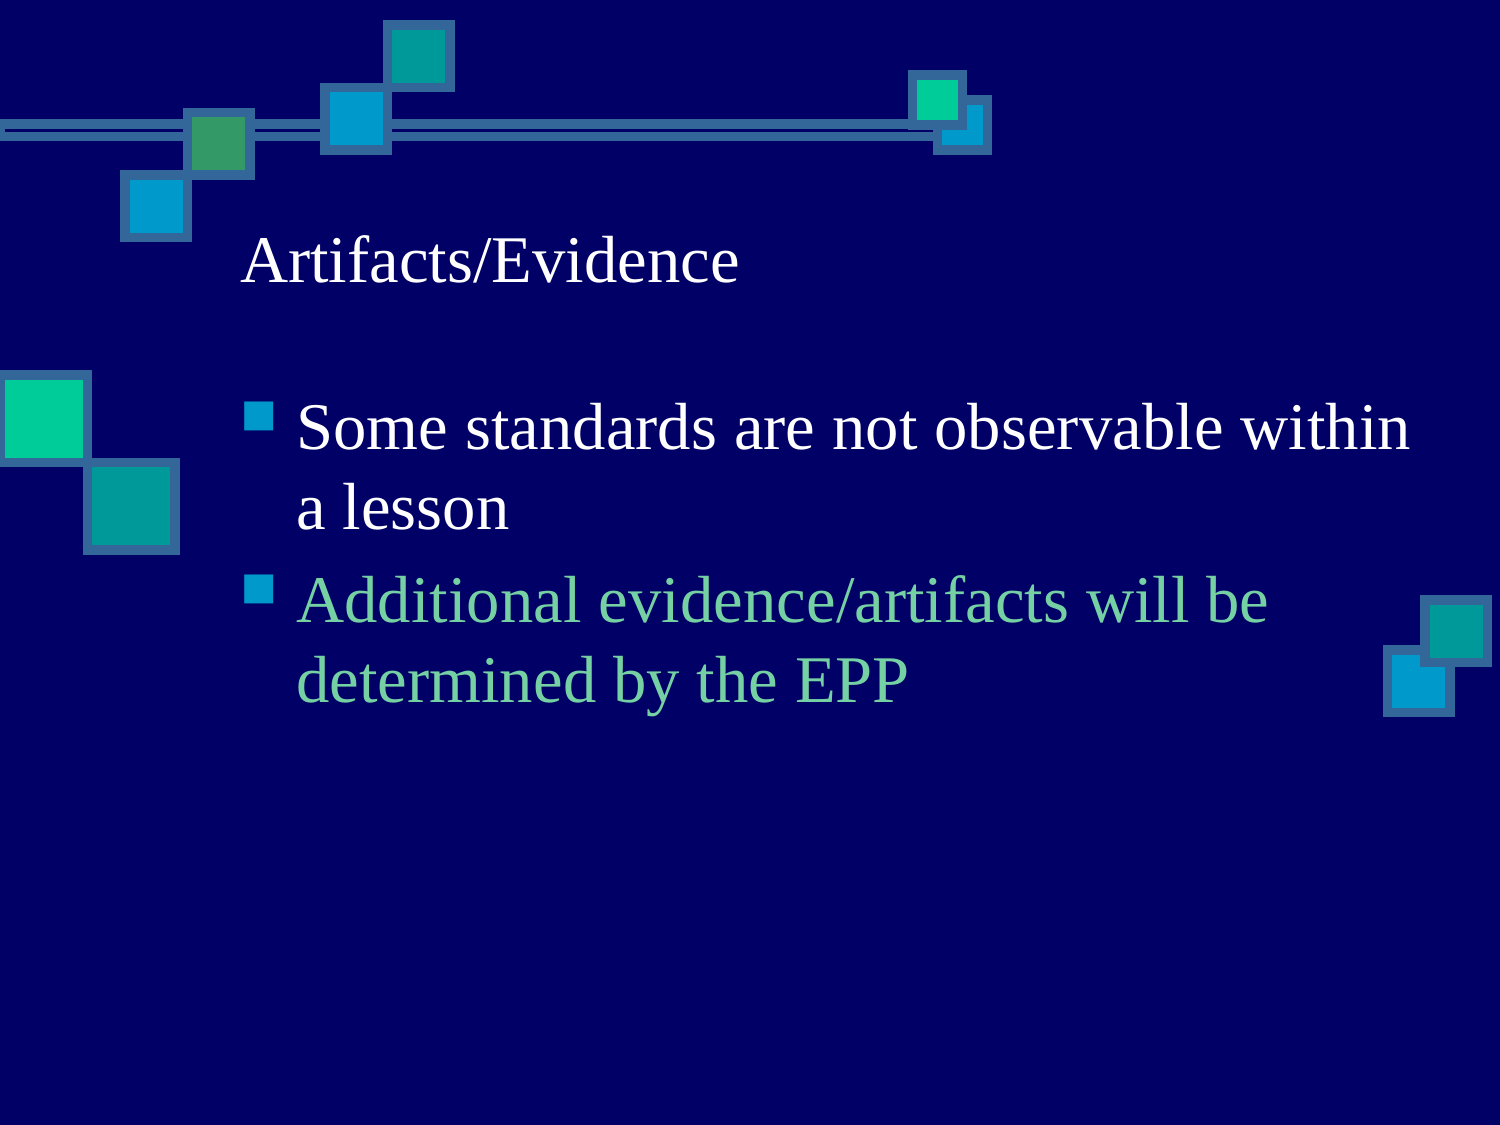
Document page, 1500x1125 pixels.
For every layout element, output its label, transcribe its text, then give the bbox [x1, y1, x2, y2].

title Artifacts/Evidence [224, 137, 1388, 374]
list Some standards are not observable within a lesson Additional evidence/artifacts will be determined by the EPP [224, 374, 1451, 1118]
